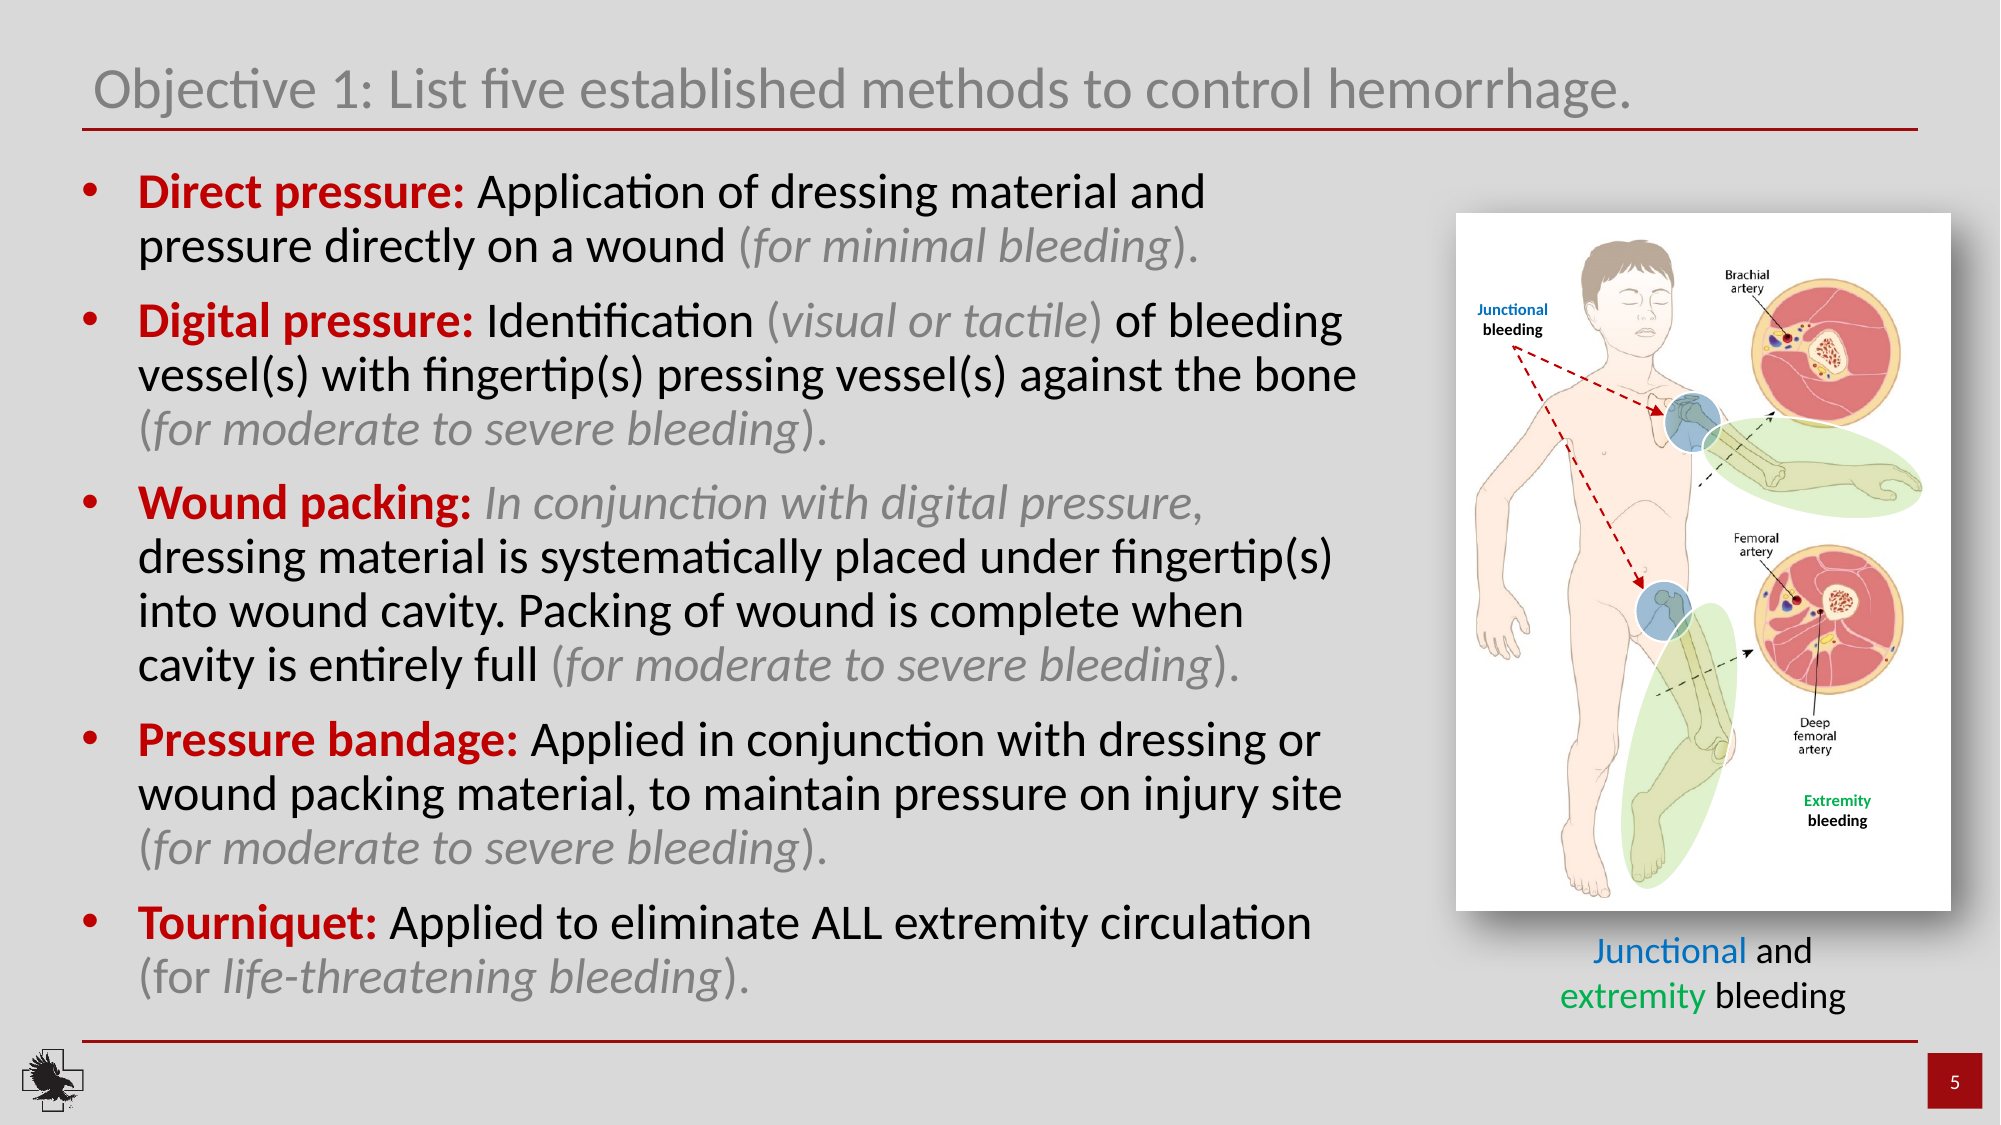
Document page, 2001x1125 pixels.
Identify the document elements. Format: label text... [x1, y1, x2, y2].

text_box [1644, 346, 1665, 416]
picture [1455, 213, 1951, 911]
text_box Objective 1: List five established methods to control hemorrhage. [78, 42, 1762, 128]
list Direct pressure: Application of dressing material and pressure directly on a wound (for minimal bleeding). Digital pressure: Identification (visual or tactile) of bleeding vessel(s) with fingertip(s) pressing vessel(s) against the bone (for moderate to severe bleeding). Wound packing: In conjunction with digital pressure, dressing material is systematically placed under fingertip(s) into wound cavity. Packing of wound is complete when cavity is entirely full (for moderate to severe bleeding). Pressure bandage: Applied in conjunction with dressing or wound packing material, to maintain pressure on injury site (for moderate to severe bleeding). Tourniquet: Applied to eliminate ALL extremity circulation (for life-threatening bleeding). [66, 157, 1383, 1026]
slide_number 5 [1927, 1053, 1983, 1109]
picture [0, 1026, 105, 1125]
text_box Junctional and extremity bleeding [1505, 919, 1902, 1024]
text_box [1512, 346, 1644, 590]
